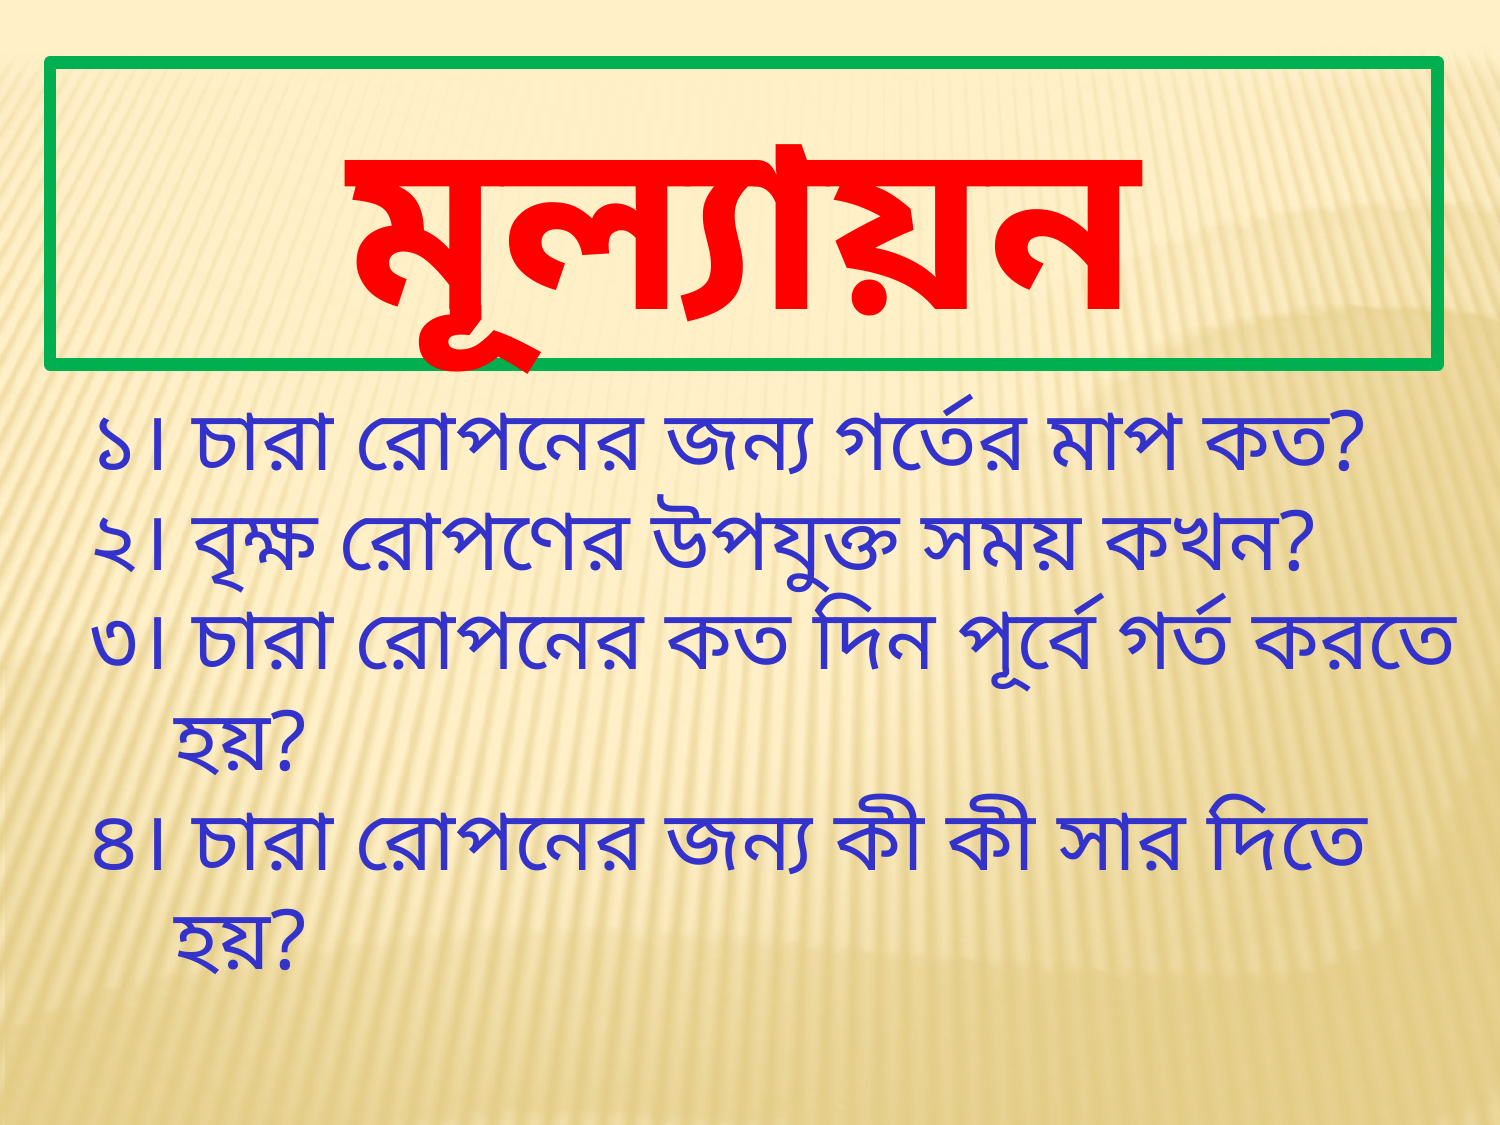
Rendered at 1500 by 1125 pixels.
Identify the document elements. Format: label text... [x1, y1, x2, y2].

text_box ১। চারা রোপনের জন্য গর্তের মাপ কত? ২। বৃক্ষ রোপণের উপযুক্ত সময় কখন? ৩। চারা রোপনের কত দিন পূর্বে গর্ত করতে হয়? ৪। চারা রোপনের জন্য কী কী সার দিতে হয়? [74, 379, 1500, 995]
text_box মূল্যায়ন [50, 62, 1438, 365]
